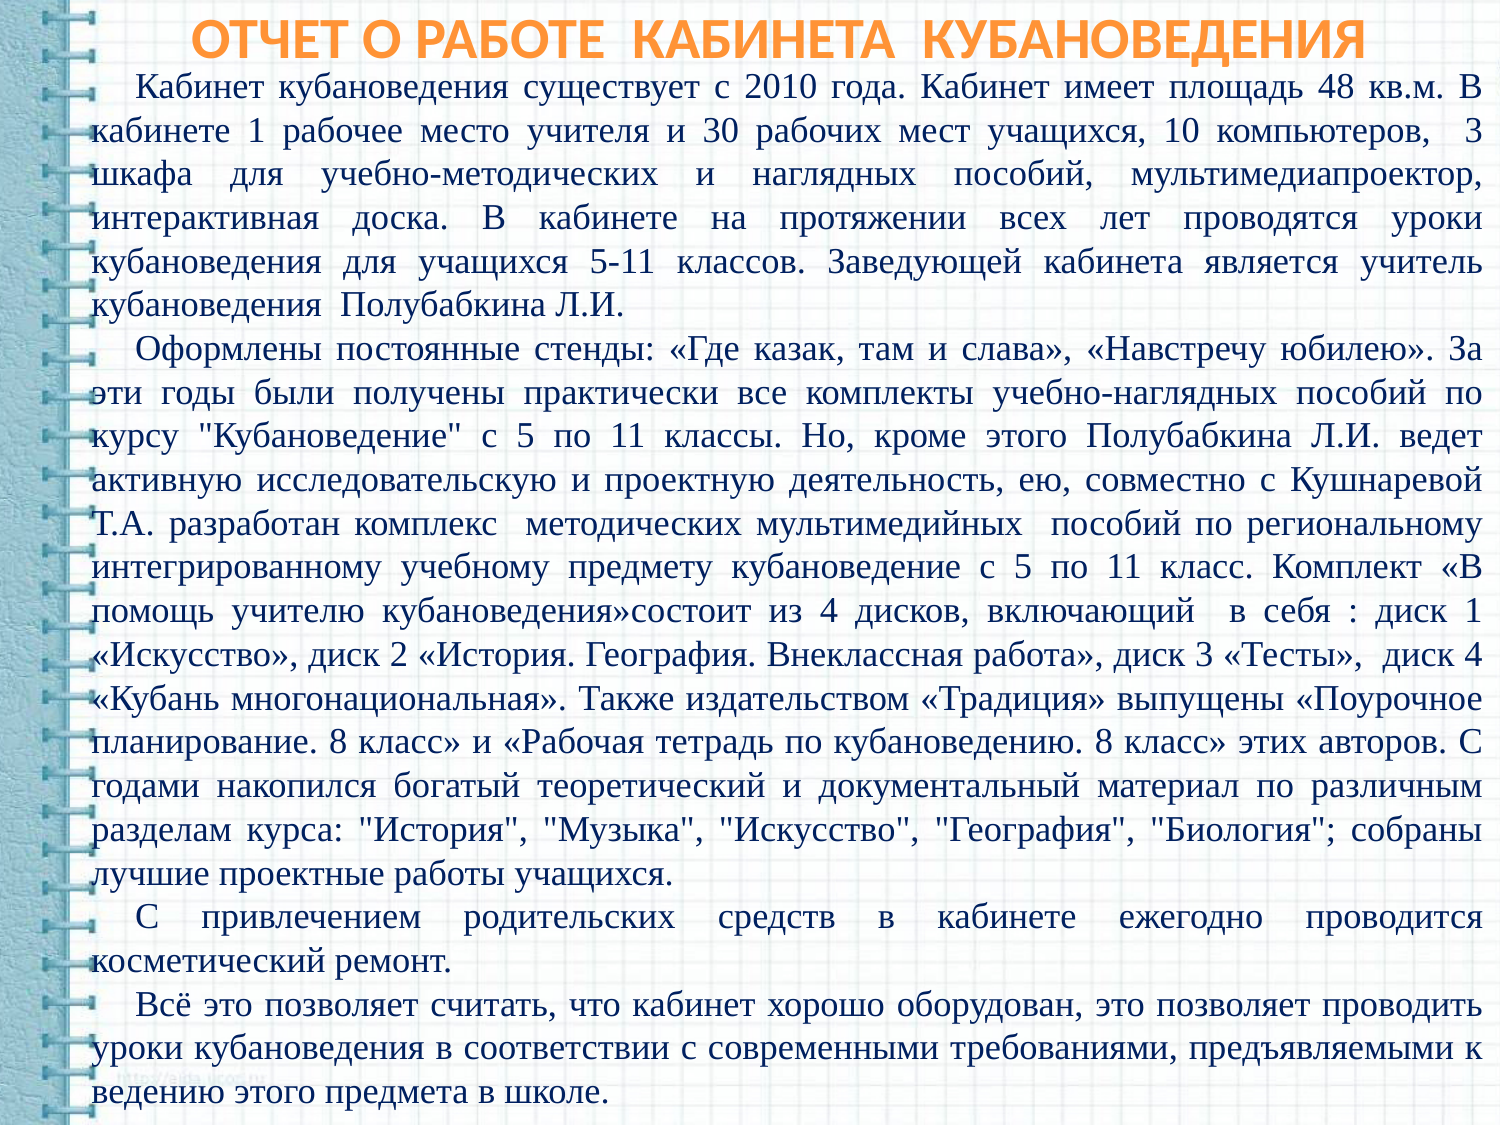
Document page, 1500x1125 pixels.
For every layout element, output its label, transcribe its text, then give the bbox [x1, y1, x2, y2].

picture [0, 0, 1500, 1125]
text_box ОТЧЕТ О РАБОТЕ КАБИНЕТА КУБАНОВЕДЕНИЯ [29, 0, 1500, 78]
text_box Кабинет кубановедения существует с 2010 года. Кабинет имеет площадь 48 кв.м. В кабинете 1 рабочее место учителя и 30 рабочих мест учащихся, 10 компьютеров, 3 шкафа для учебно-методических и наглядных пособий, мультимедиапроектор, интерактивная доска. В кабинете на протяжении всех лет проводятся уроки кубановедения для учащихся 5-11 классов. Заведующей кабинета является учитель кубановедения Полубабкина Л.И. Оформлены постоянные стенды: «Где казак, там и слава», «Навстречу юбилею». За эти годы были получены практически все комплекты учебно-наглядных пособий по курсу "Кубановедение" с 5 по 11 классы. Но, кроме этого Полубабкина Л.И. ведет активную исследовательскую и проектную деятельность, ею, совместно с Кушнаревой Т.А. разработан комплекс методических мультимедийных пособий по региональному интегрированному учебному предмету кубановедение с 5 по 11 класс. Комплект «В помощь учителю кубановедения»состоит из 4 дисков, включающий в себя : диск 1 «Искусство», диск 2 «История. География. Внеклассная работа», диск 3 «Тесты», диск 4 «Кубань многонациональная». Также издательством «Традиция» выпущены «Поурочное планирование. 8 класс» и «Рабочая тетрадь по кубановедению. 8 класс» этих авторов. С годами накопился богатый теоретический и документальный материал по различным разделам курса: "История", "Музыка", "Искусство", "География", "Биология"; собраны лучшие проектные работы учащихся. С привлечением родительских средств в кабинете ежегодно проводится косметический ремонт. Всё это позволяет считать, что кабинет хорошо оборудован, это позволяет проводить уроки кубановедения в соответствии с современными требованиями, предъявляемыми к ведению этого предмета в школе. [76, 78, 1500, 1119]
